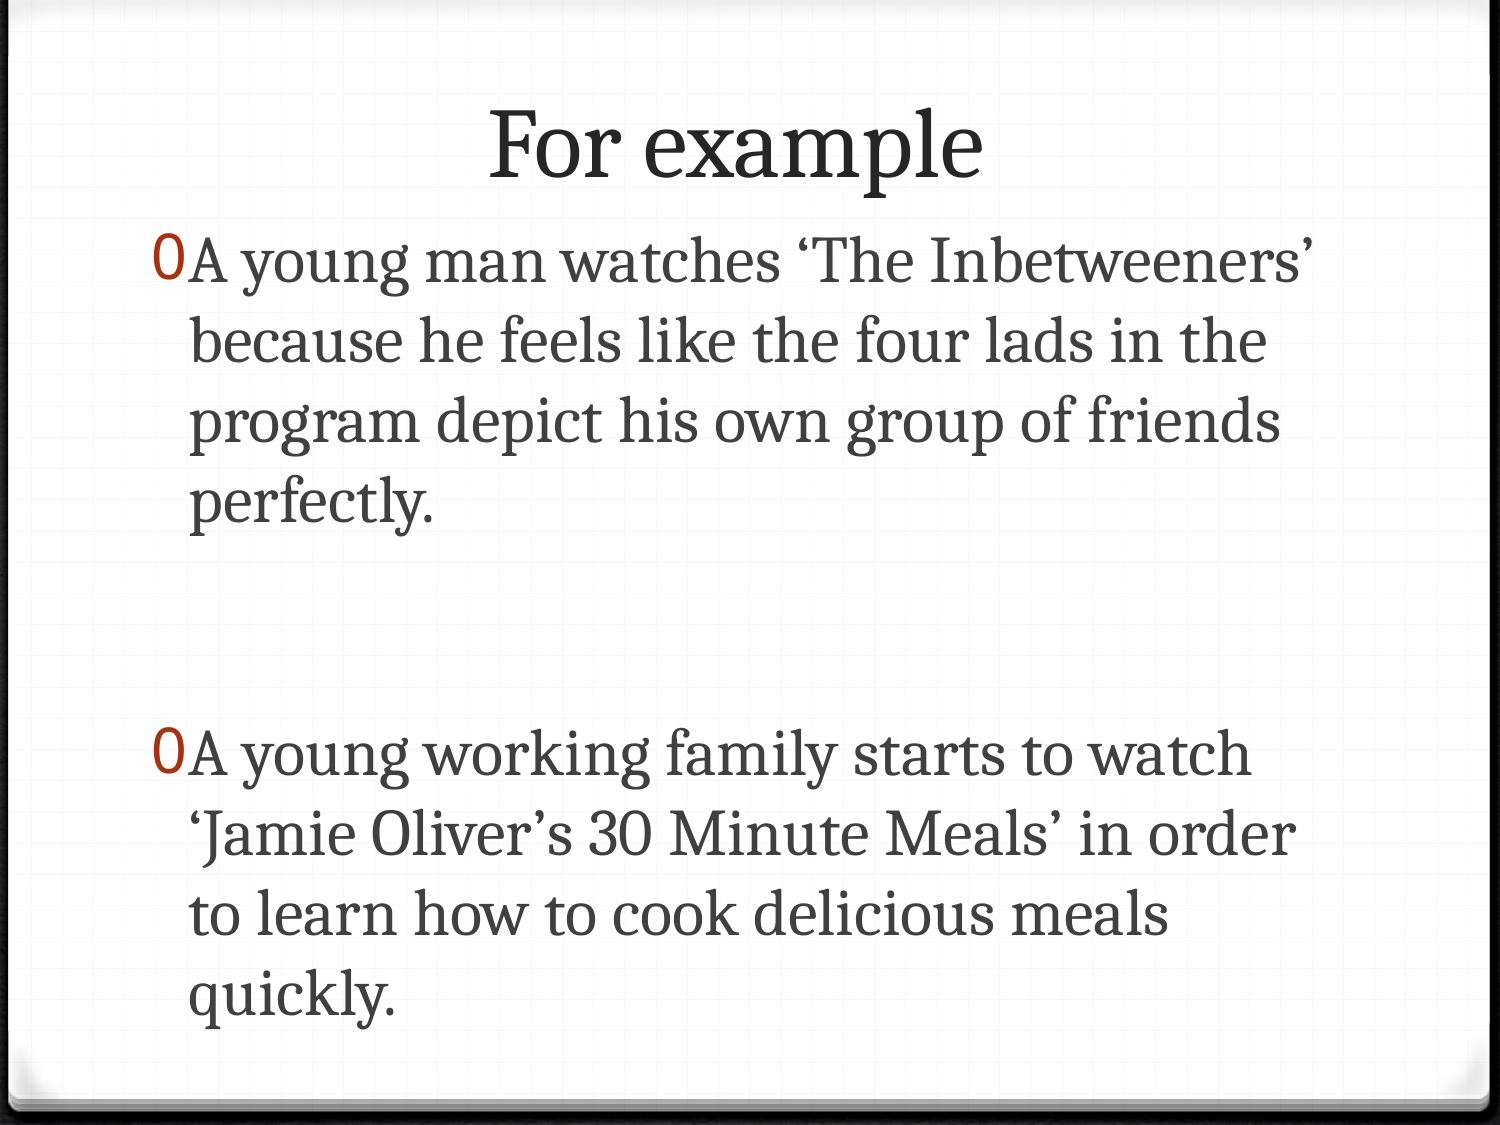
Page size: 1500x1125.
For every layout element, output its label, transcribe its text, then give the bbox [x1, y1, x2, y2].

title For example [76, 19, 1396, 256]
picture [0, 0, 1500, 1125]
list A young man watches ‘The Inbetweeners’ because he feels like the four lads in the program depict his own group of friends perfectly. A young working family starts to watch ‘Jamie Oliver’s 30 Minute Meals’ in order to learn how to cook delicious meals quickly. [135, 208, 1361, 857]
